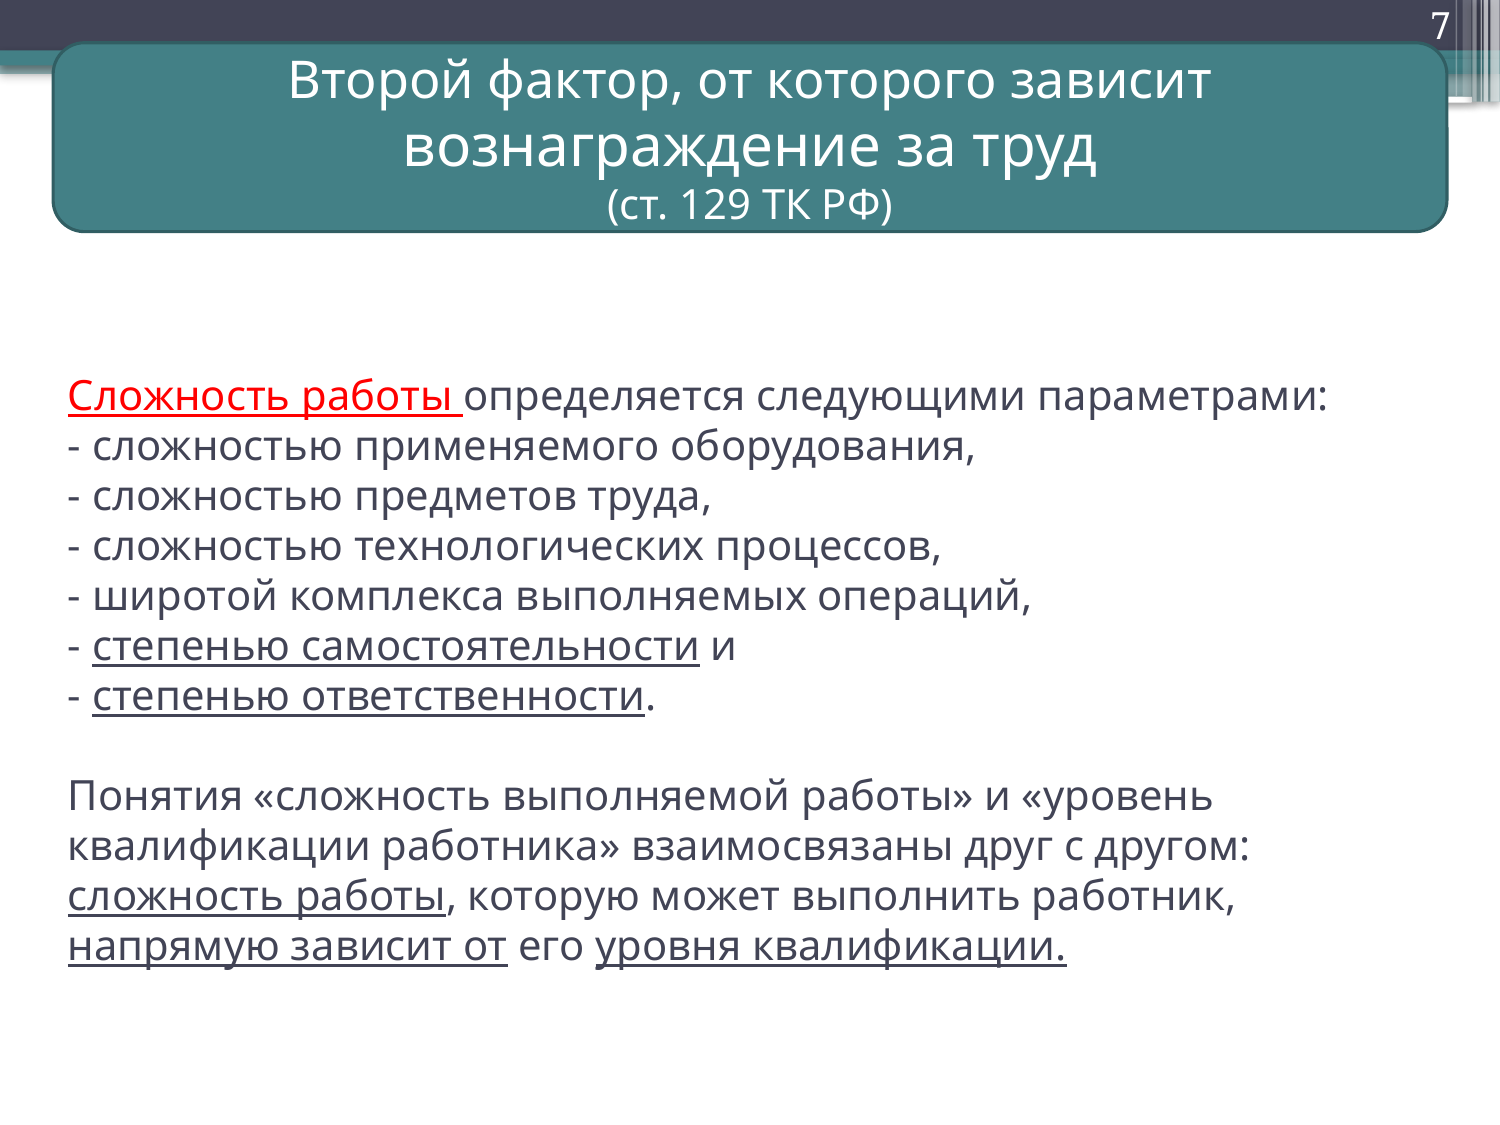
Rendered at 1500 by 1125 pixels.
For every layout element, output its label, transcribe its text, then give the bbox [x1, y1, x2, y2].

title Сложность работы определяется следующими параметрами: - сложностью применяемого оборудования, - сложностью предметов труда, - сложностью технологических процессов, - широтой комплекса выполняемых операций, - степенью самостоятельности и - степенью ответственности. Понятия «сложность выполняемой работы» и «уровень квалификации работника» взаимосвязаны друг с другом: сложность работы, которую может выполнить работник, напрямую зависит от его уровня квалификации. [53, 267, 1425, 1071]
text_box Второй фактор, от которого зависит вознаграждение за труд (ст. 129 ТК РФ) [51, 41, 1449, 234]
slide_number 7 [1341, 0, 1466, 61]
